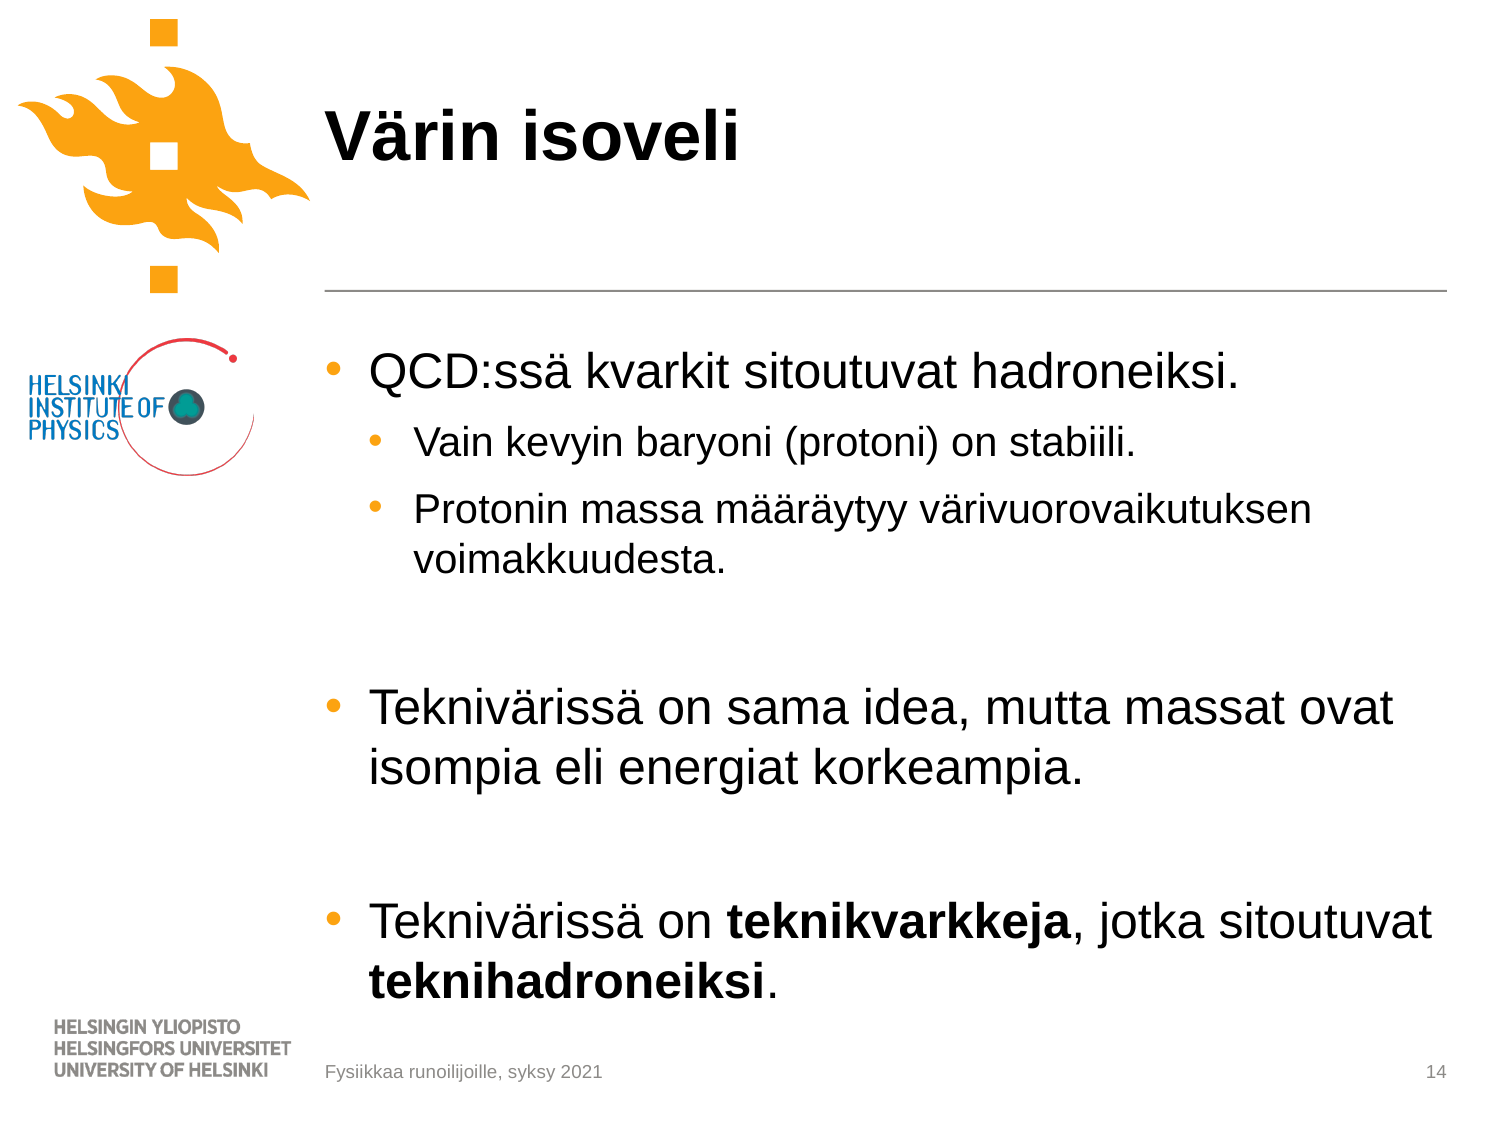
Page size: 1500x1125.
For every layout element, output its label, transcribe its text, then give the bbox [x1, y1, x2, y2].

picture [53, 1017, 292, 1079]
slide_number 14 [1376, 1011, 1447, 1083]
title Värin isoveli [324, 90, 1447, 279]
footer Fysiikkaa runoilijoille, syksy 2021 [324, 1064, 1069, 1083]
list QCD:ssä kvarkit sitoutuvat hadroneiksi. Vain kevyin baryoni (protoni) on stabiili. Protonin massa määräytyy värivuorovaikutuksen voimakkuudesta. Teknivärissä on sama idea, mutta massat ovat isompia eli energiat korkeampia. Teknivärissä on teknikvarkkeja, jotka sitoutuvat teknihadroneiksi. [324, 338, 1453, 1059]
